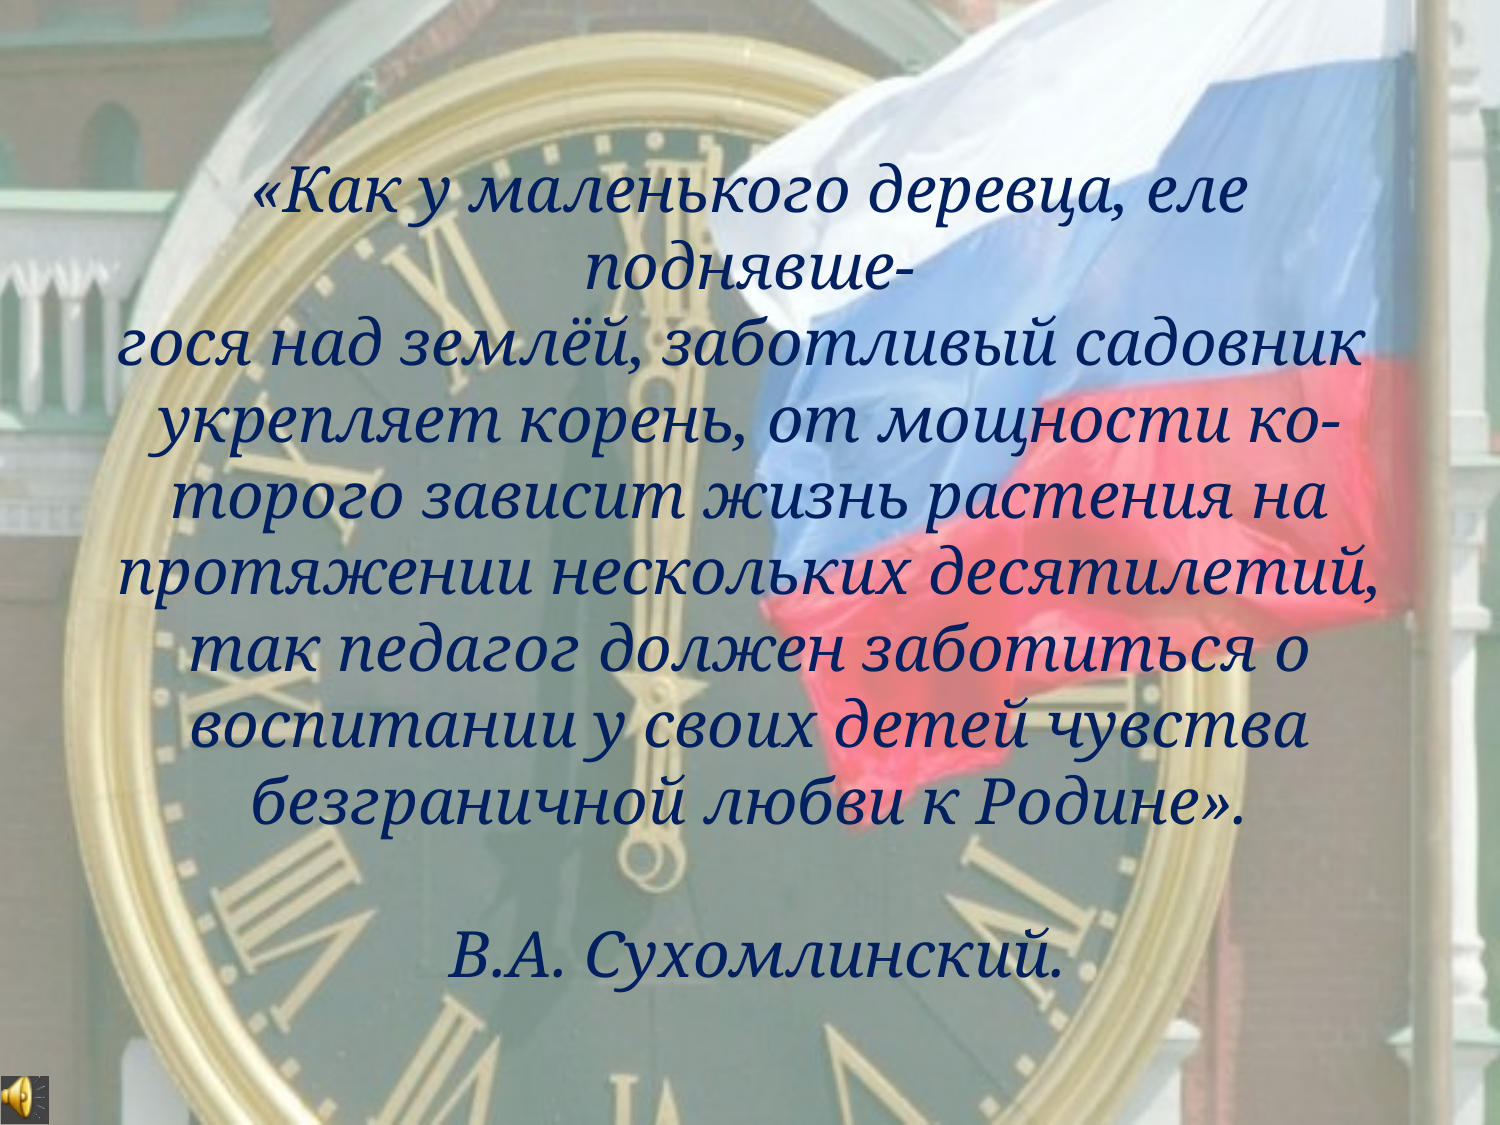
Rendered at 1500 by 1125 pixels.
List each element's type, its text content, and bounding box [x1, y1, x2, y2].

title «Как у маленького деревца, еле поднявше- гося над землёй, заботливый садовник укрепляет корень, от мощности ко- торого зависит жизнь растения на протяжении нескольких десятилетий, так педагог должен заботиться о воспитании у своих детей чувства безграничной любви к Родине». В.А. Сухомлинский. [75, 45, 1425, 1094]
picture [0, 1074, 51, 1125]
